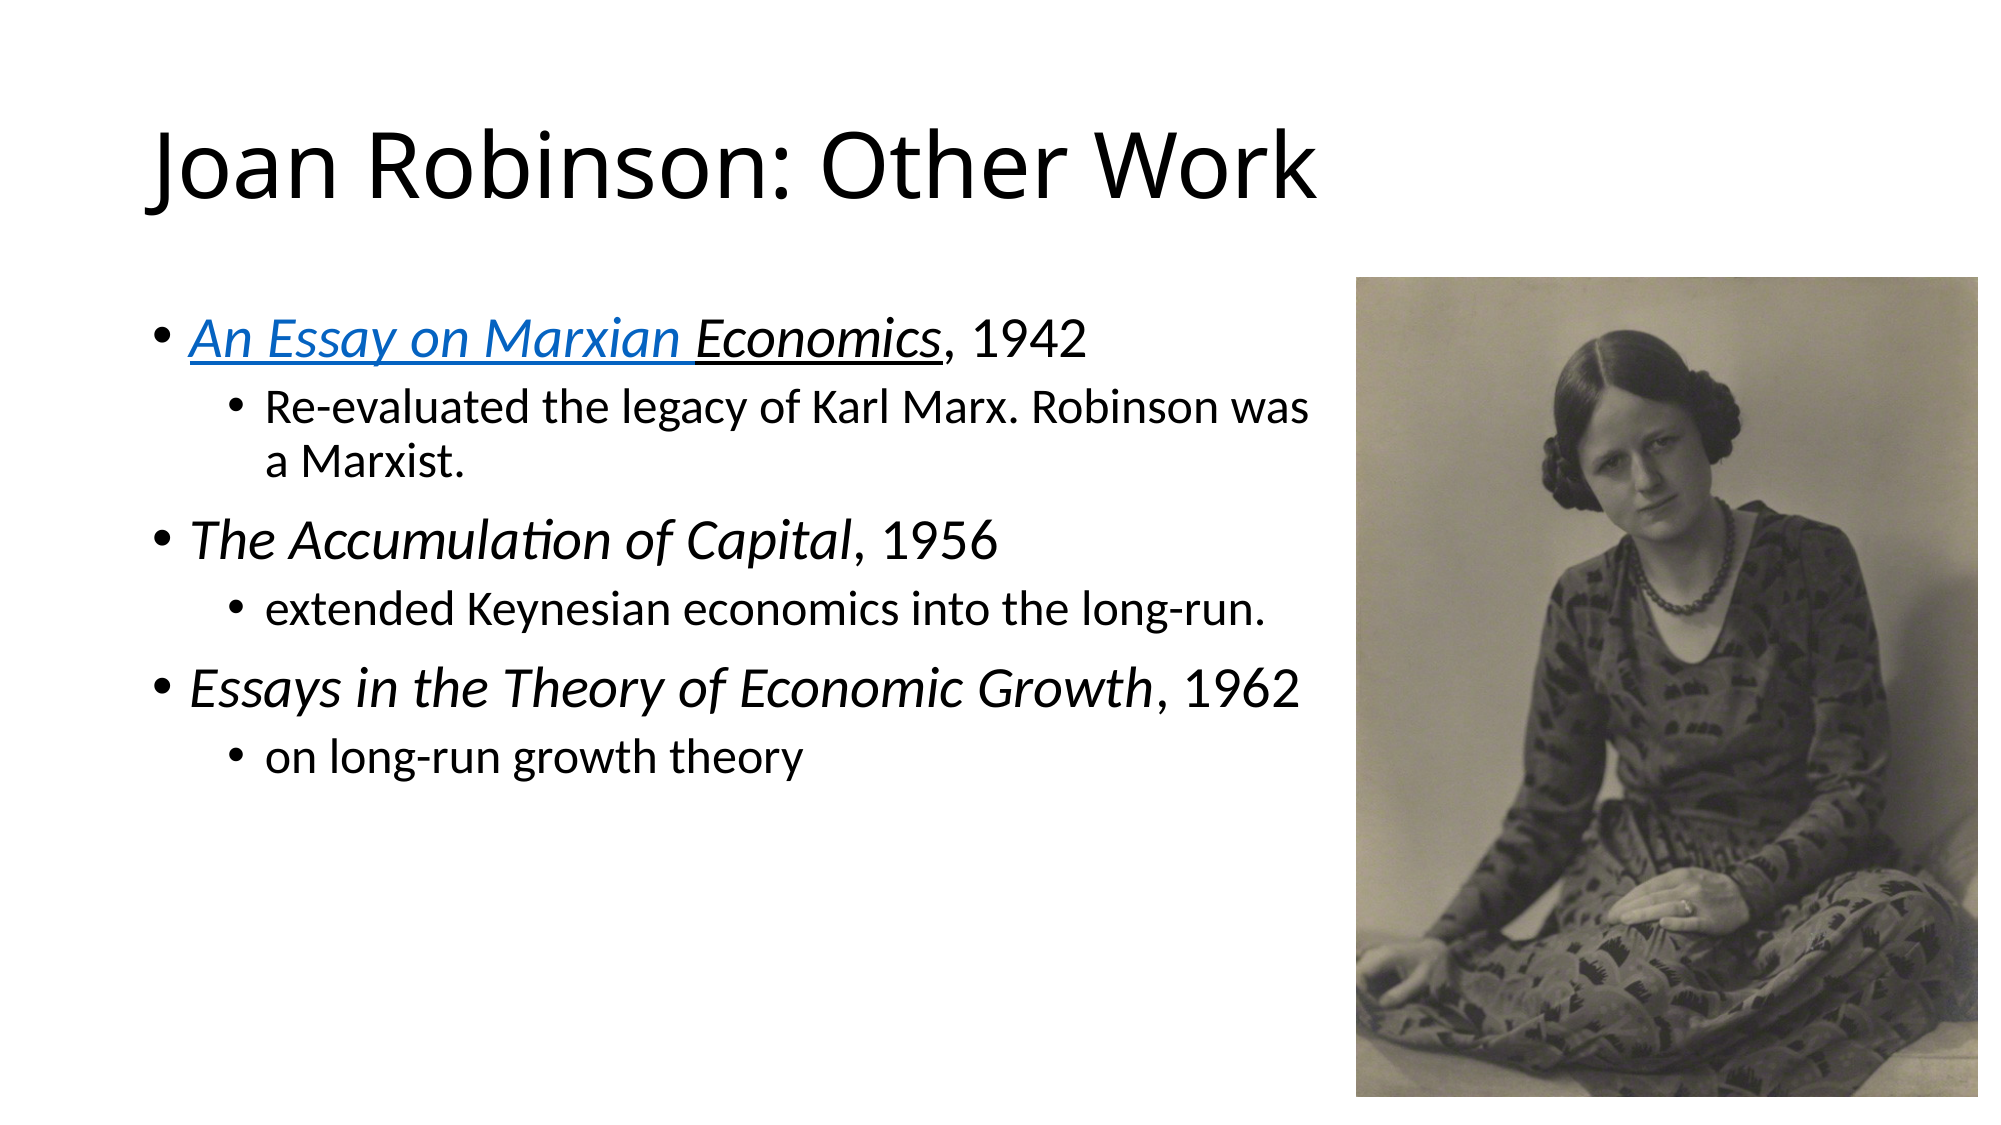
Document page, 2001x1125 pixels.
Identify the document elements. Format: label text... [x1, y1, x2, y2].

title Joan Robinson: Other Work [137, 59, 1863, 278]
list An Essay on Marxian Economics, 1942 Re-evaluated the legacy of Karl Marx. Robinson was a Marxist. The Accumulation of Capital, 1956 extended Keynesian economics into the long-run. Essays in the Theory of Economic Growth, 1962 on long-run growth theory [137, 299, 1346, 1014]
picture [1356, 277, 1978, 1097]
